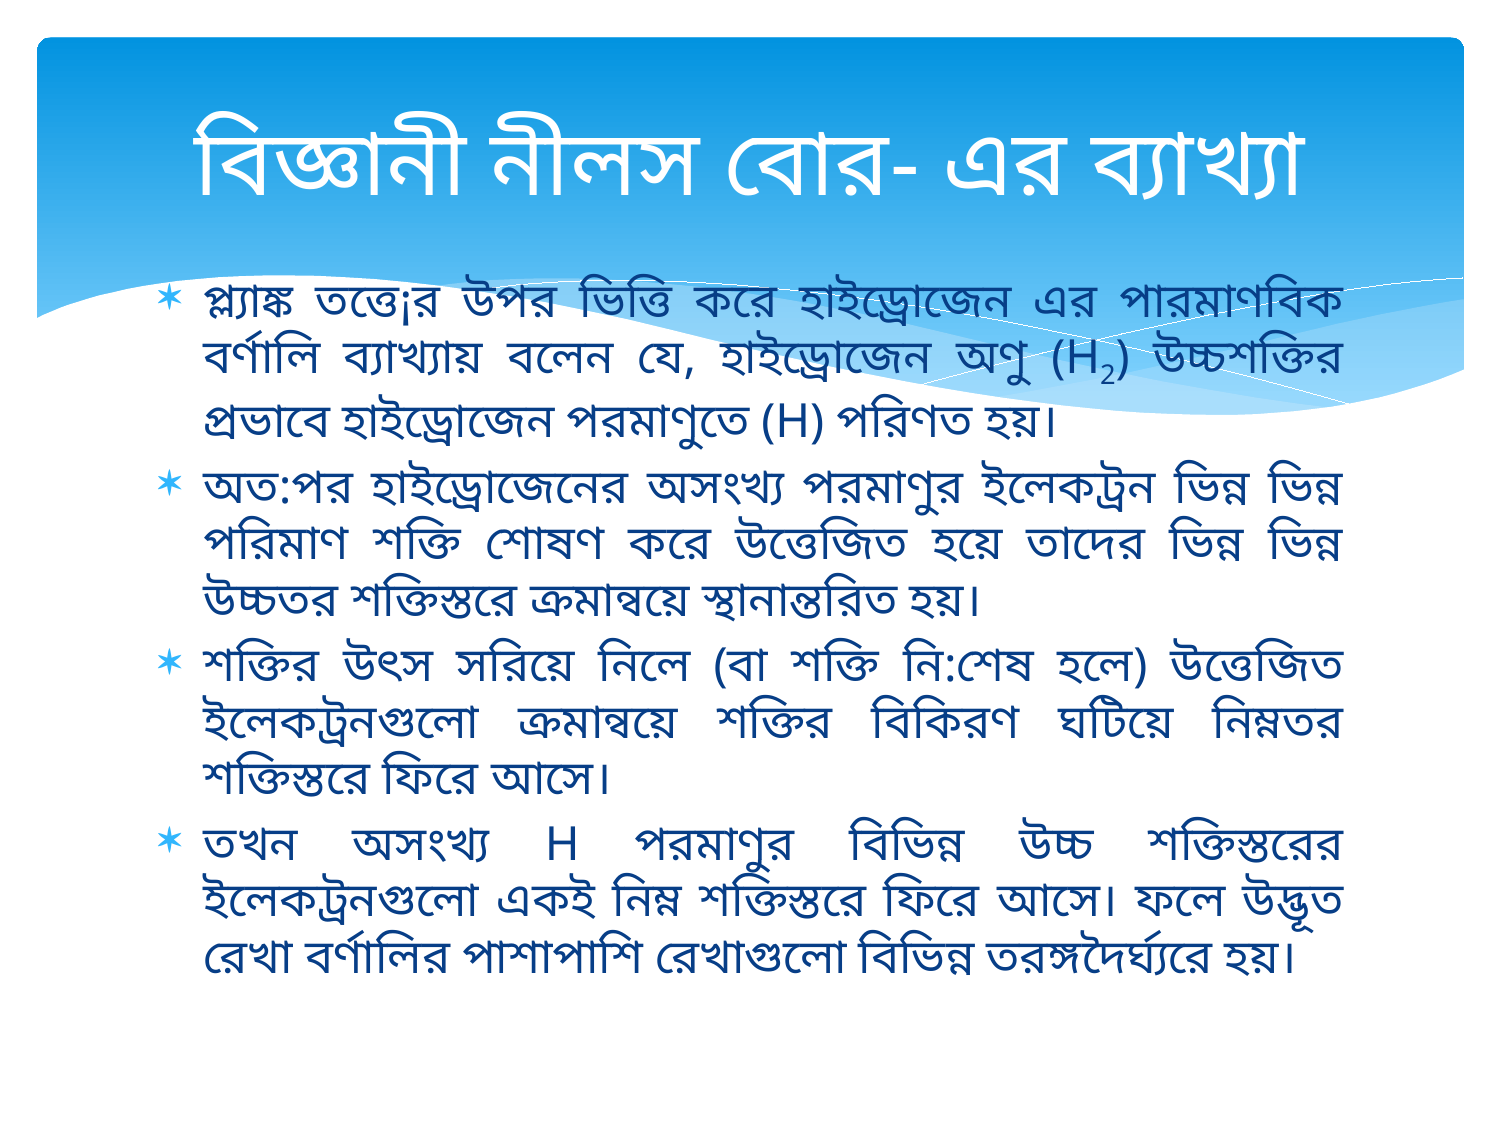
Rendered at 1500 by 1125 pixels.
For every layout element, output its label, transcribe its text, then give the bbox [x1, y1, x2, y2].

list প্ল্যাঙ্ক তত্তে¡র উপর ভিত্তি করে হাইড্রোজেন এর পারমাণবিক বর্ণালি ব্যাখ্যায় বলেন যে, হাইড্রোজেন অণু (H2) উচ্চশক্তির প্রভাবে হাইড্রোজেন পরমাণুতে (H) পরিণত হয়। অত:পর হাইড্রোজেনের অসংখ্য পরমাণুর ইলেকট্রন ভিন্ন ভিন্ন পরিমাণ শক্তি শোষণ করে উত্তেজিত হয়ে তাদের ভিন্ন ভিন্ন উচ্চতর শক্তিস্তরে ক্রমান্বয়ে স্থানান্তরিত হয়। শক্তির উৎস সরিয়ে নিলে (বা শক্তি নি:শেষ হলে) উত্তেজিত ইলেকট্রনগুলো ক্রমান্বয়ে শক্তির বিকিরণ ঘটিয়ে নিম্নতর শক্তিস্তরে ফিরে আসে। তখন অসংখ্য H পরমাণুর বিভিন্ন উচ্চ শক্তিস্তরের ইলেকট্রনগুলো একই নিম্ন শক্তিস্তরে ফিরে আসে। ফলে উদ্ভূত রেখা বর্ণালির পাশাপাশি রেখাগুলো বিভিন্ন তরঙ্গদৈর্ঘ্যরে হয়। [143, 262, 1359, 1005]
title বিজ্ঞানী নীলস বোর- এর ব্যাখ্যা [75, 55, 1425, 261]
